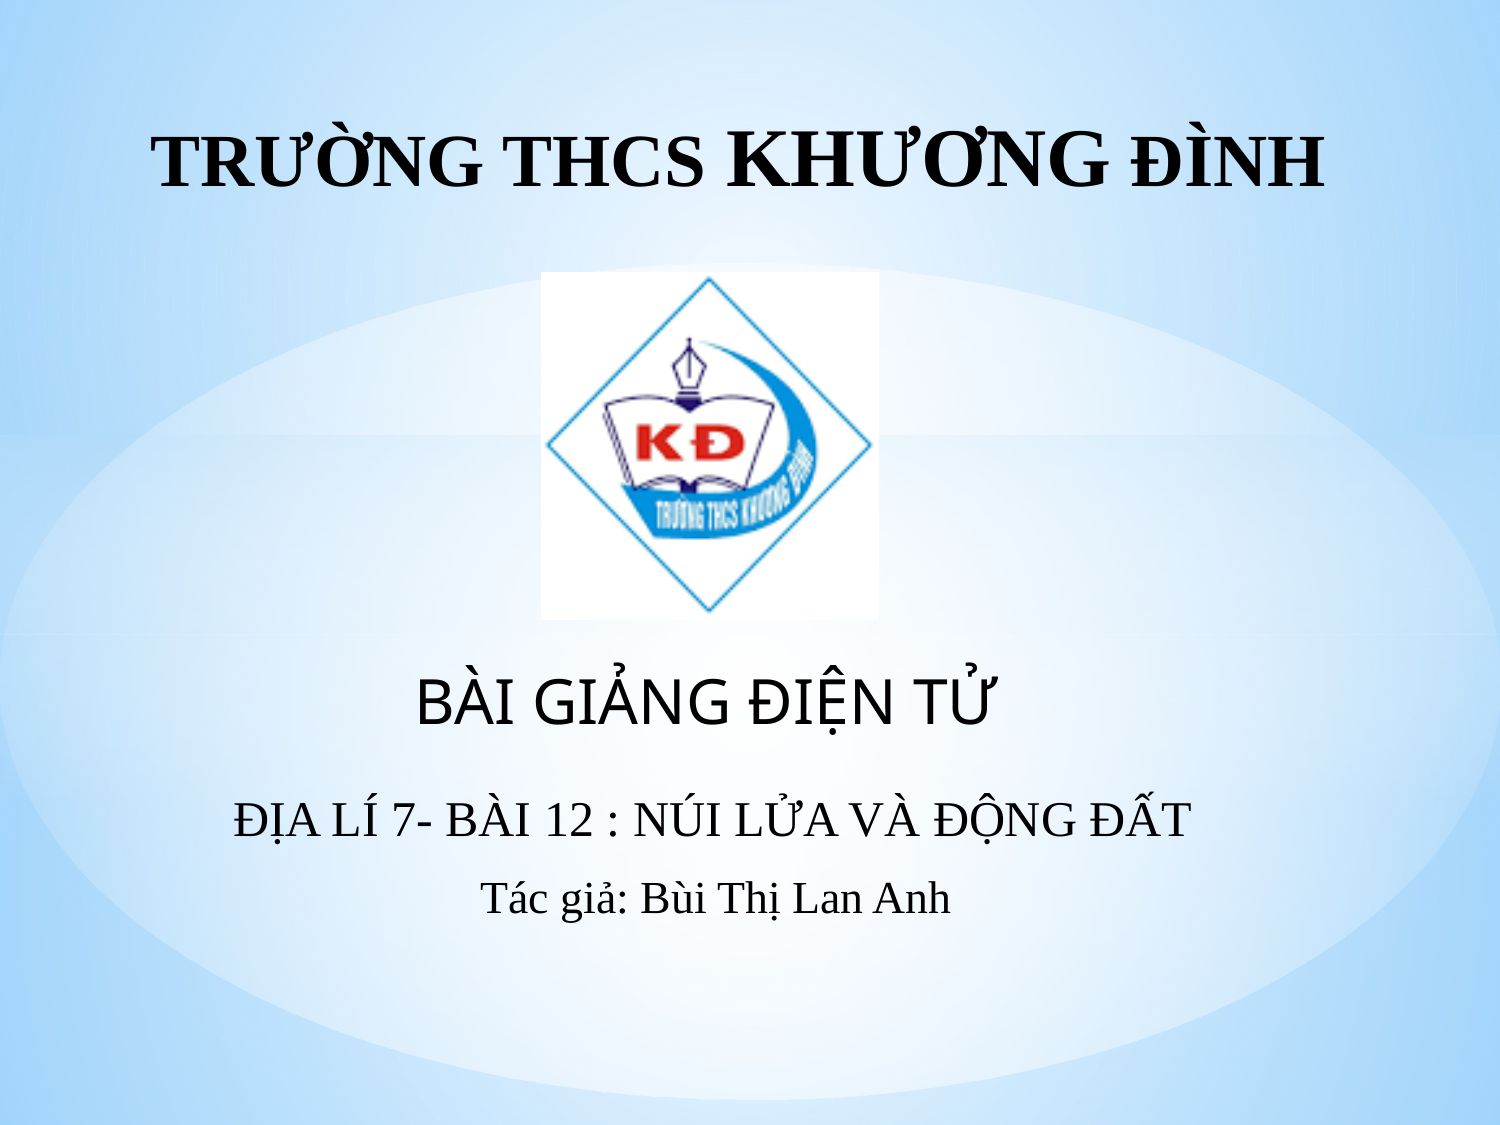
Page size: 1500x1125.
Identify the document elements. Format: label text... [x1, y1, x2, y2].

title TRƯỜNG THCS KHƯƠNG ĐÌNH [29, 95, 1471, 299]
text_box Tác giả: Bùi Thị Lan Anh [465, 860, 1046, 931]
text_box BÀI GIẢNG ĐIỆN TỬ [399, 654, 1013, 745]
picture [540, 272, 879, 620]
text_box ĐỊA LÍ 7- BÀI 12 : NÚI LỬA VÀ ĐỘNG ĐẤT [218, 779, 1500, 854]
